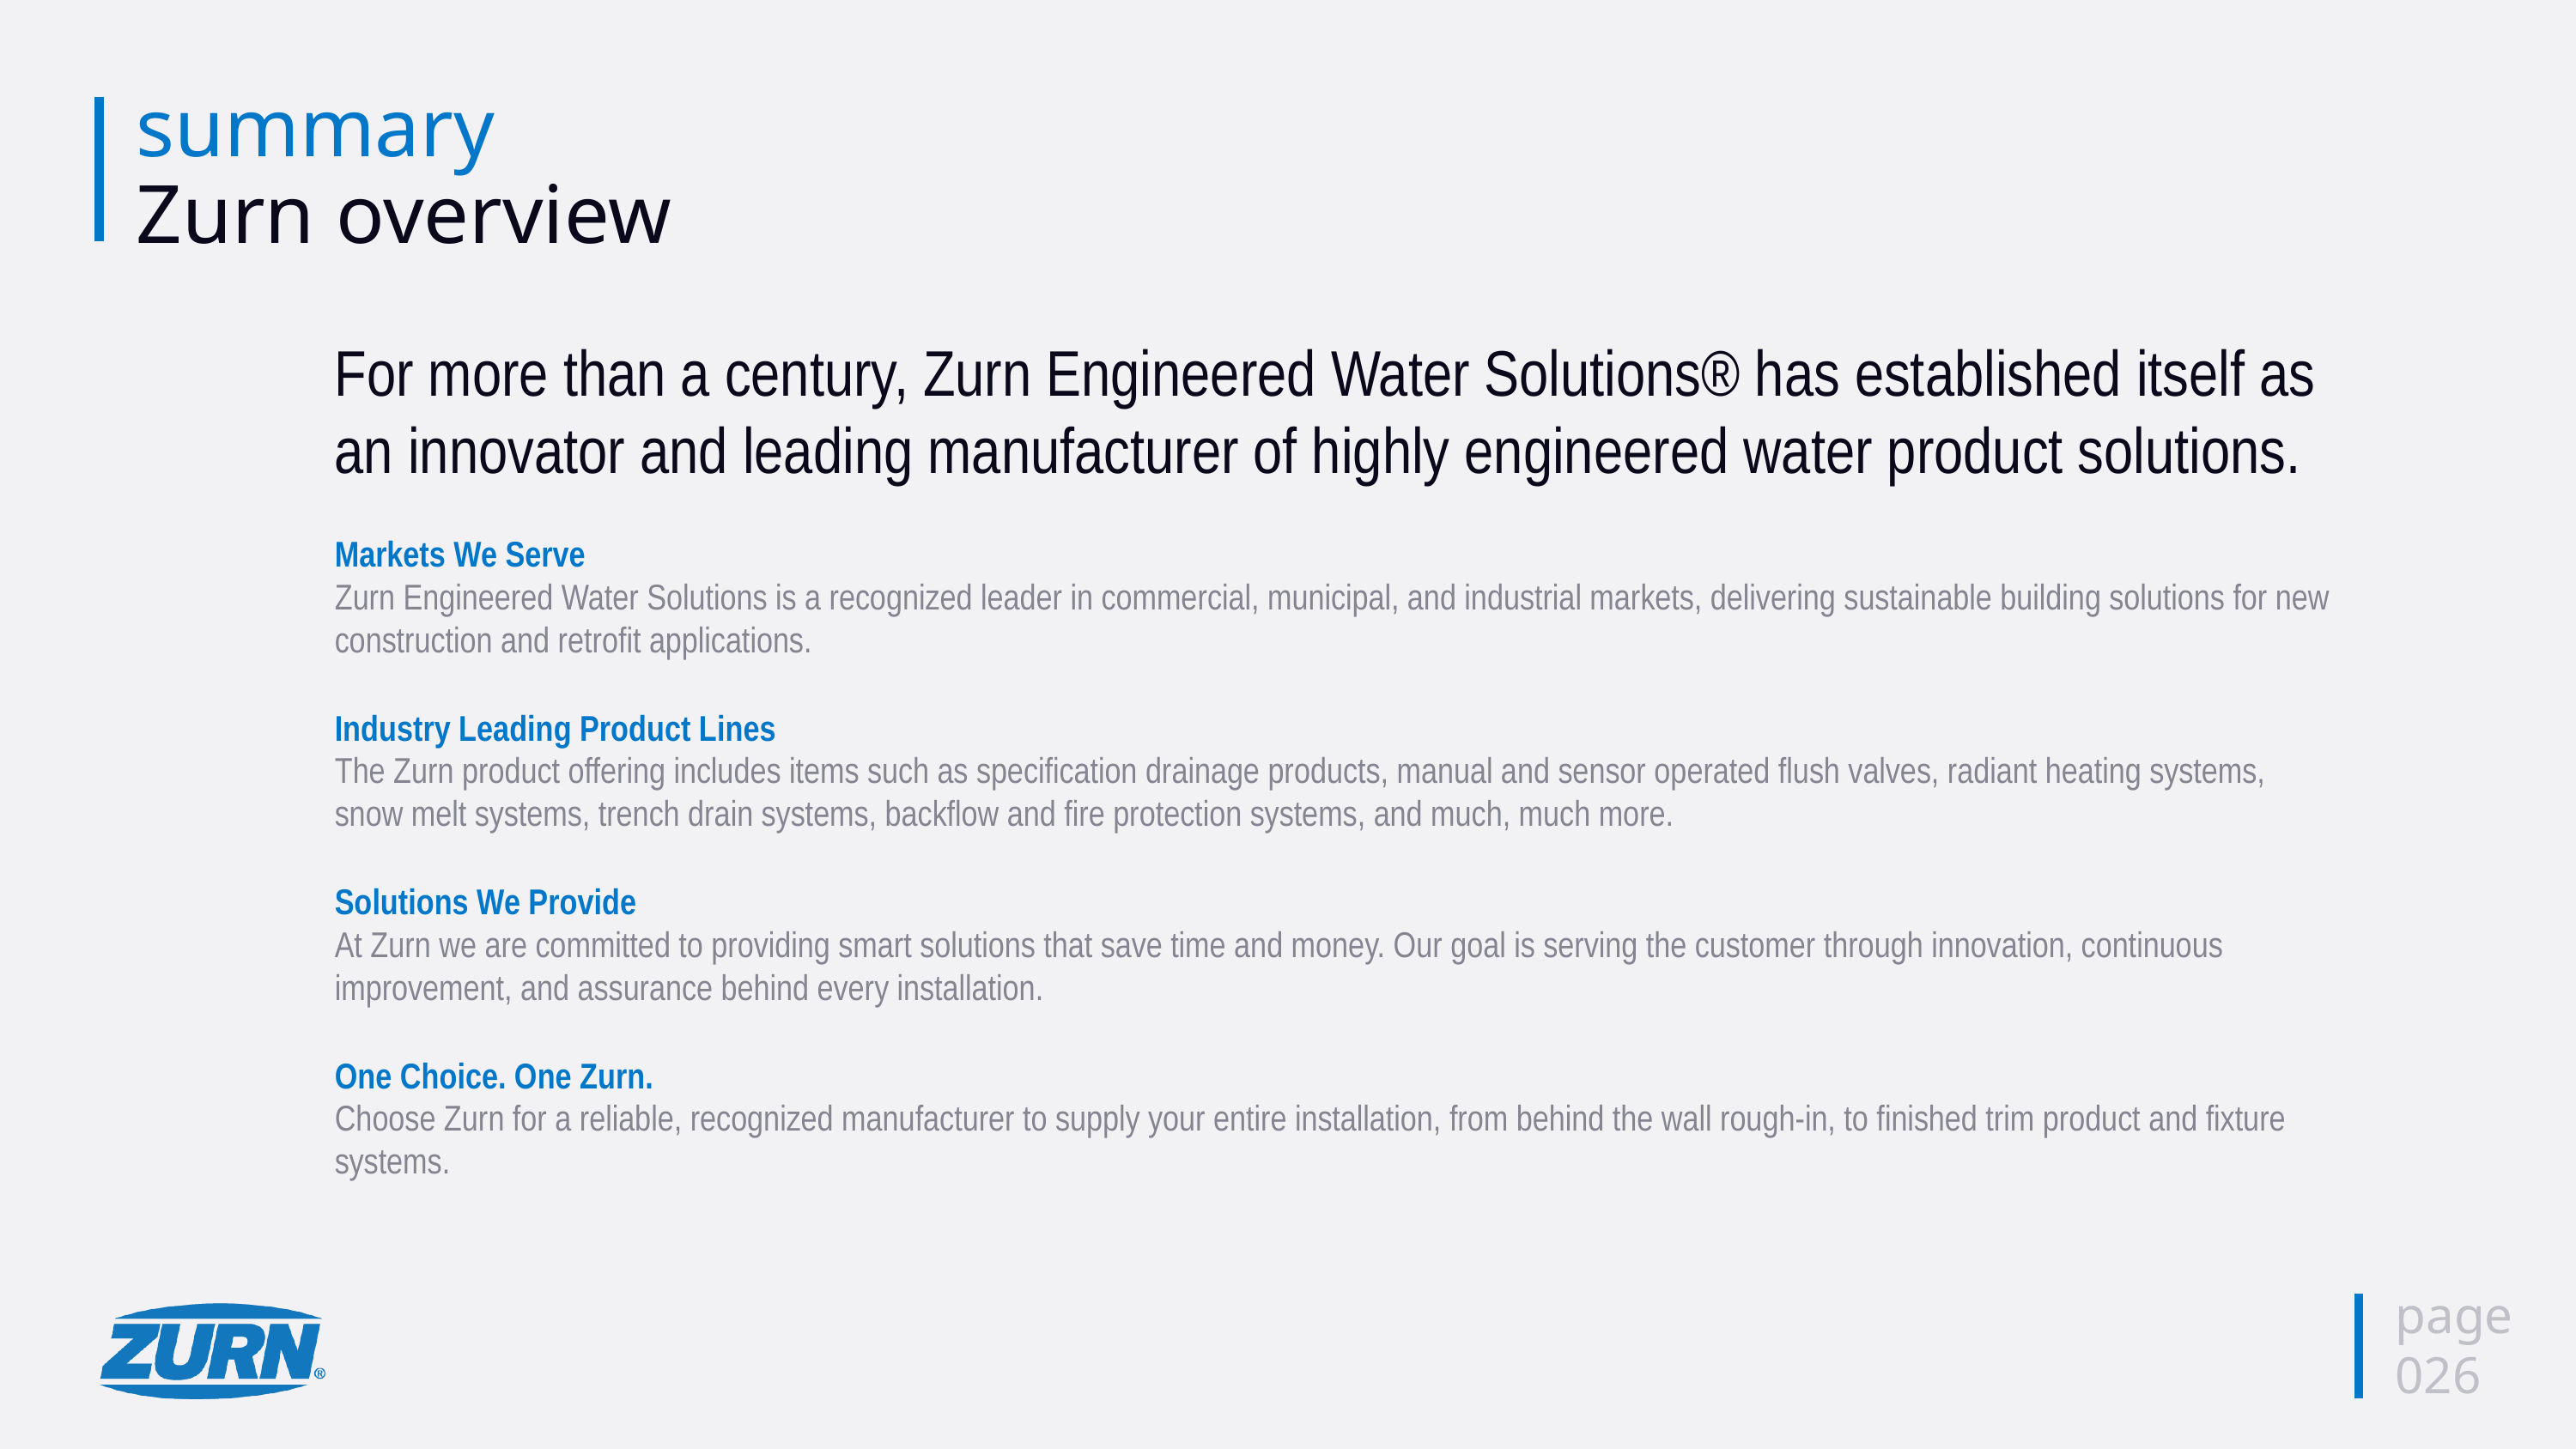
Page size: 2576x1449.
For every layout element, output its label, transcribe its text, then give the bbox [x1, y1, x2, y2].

title summary Zurn overview [123, 80, 891, 357]
slide_number page 026 [2383, 1277, 2576, 1412]
text_box For more than a century, Zurn Engineered Water Solutions® has established itself as an innovator and leading manufacturer of highly engineered water product solutions. Markets We Serve Zurn Engineered Water Solutions is a recognized leader in commercial, municipal, and industrial markets, delivering sustainable building solutions for new construction and retrofit applications. Industry Leading Product Lines The Zurn product offering includes items such as specification drainage products, manual and sensor operated flush valves, radiant heating systems, snow melt systems, trench drain systems, backflow and fire protection systems, and much, much more. Solutions We Provide At Zurn we are committed to providing smart solutions that save time and money. Our goal is serving the customer through innovation, continuous improvement, and assurance behind every installation. One Choice. One Zurn. Choose Zurn for a reliable, recognized manufacturer to supply your entire installation, from behind the wall rough-in, to finished trim product and fixture systems. [322, 324, 2351, 1188]
picture [99, 1303, 325, 1399]
